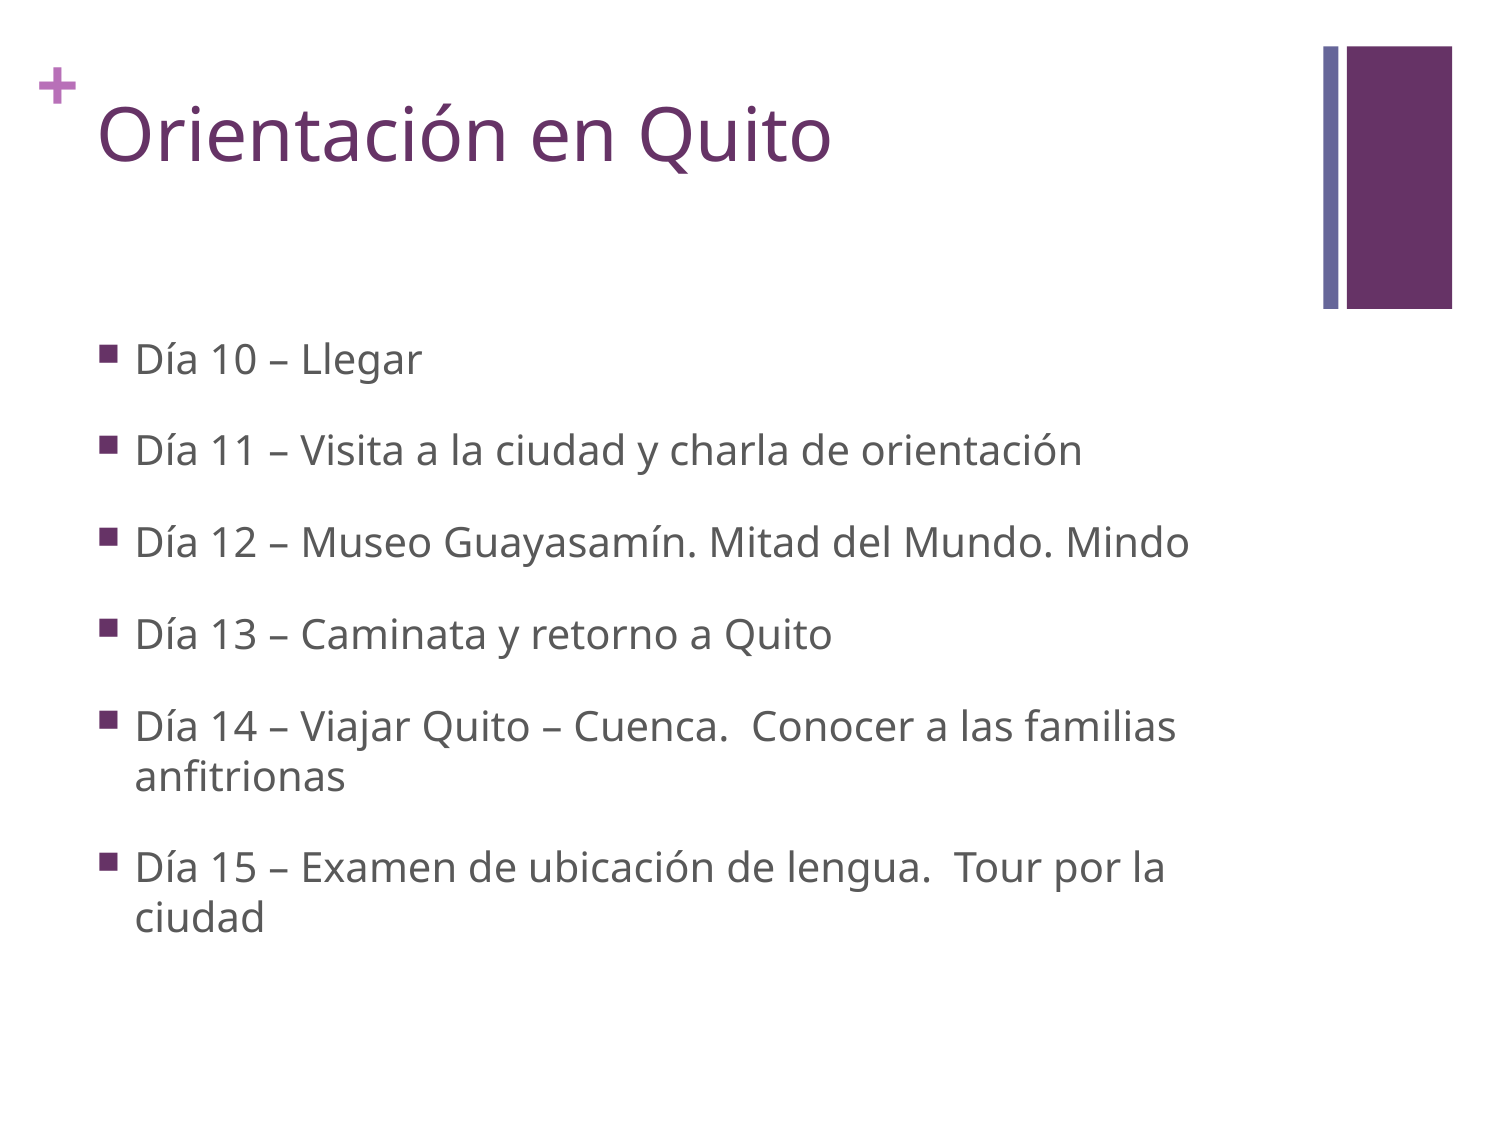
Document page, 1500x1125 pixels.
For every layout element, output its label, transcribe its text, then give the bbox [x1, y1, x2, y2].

list Día 10 – Llegar Día 11 – Visita a la ciudad y charla de orientación Día 12 – Museo Guayasamín. Mitad del Mundo. Mindo Día 13 – Caminata y retorno a Quito Día 14 – Viajar Quito – Cuenca. Conocer a las familias anfitrionas Día 15 – Examen de ubicación de lengua. Tour por la ciudad [81, 324, 1322, 1005]
title Orientación en Quito [81, 79, 1322, 263]
